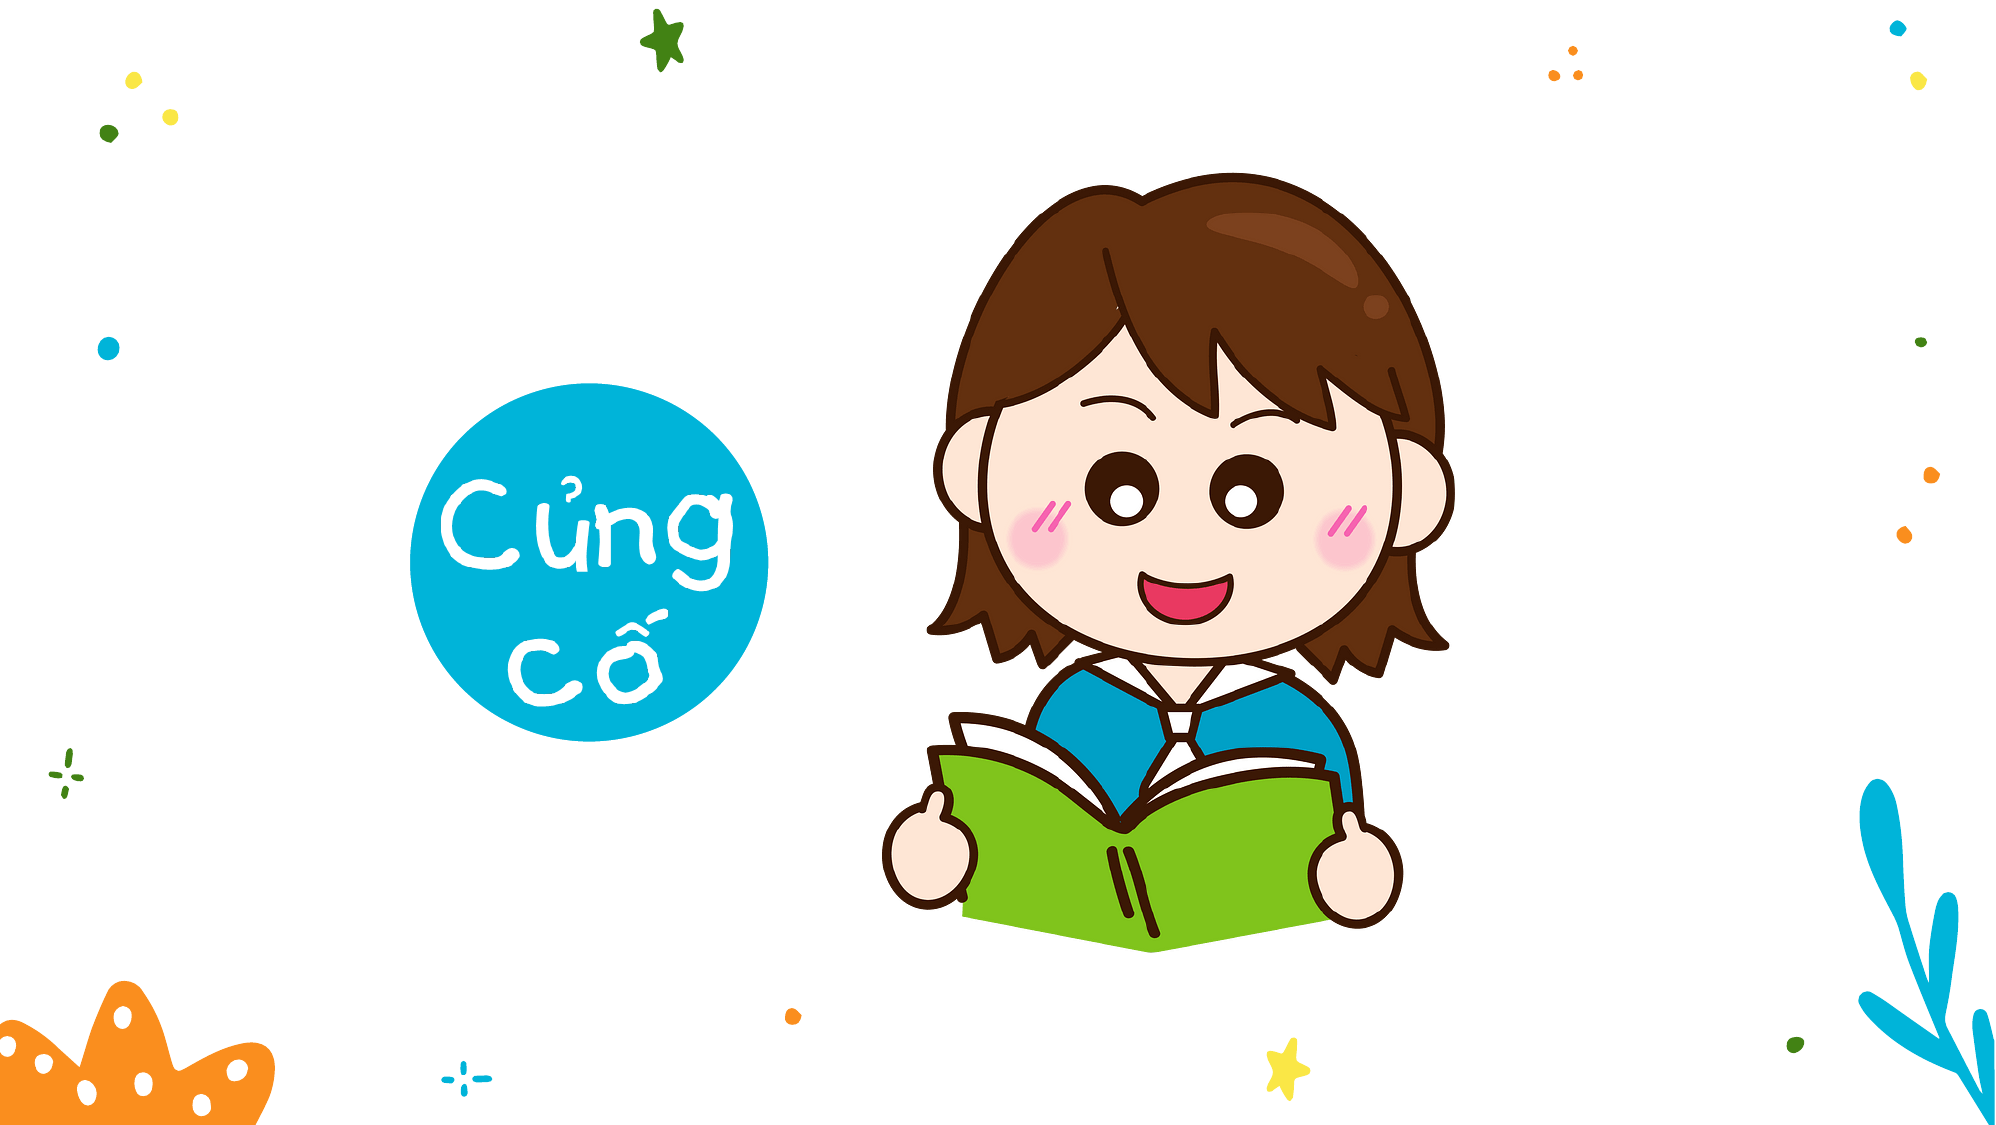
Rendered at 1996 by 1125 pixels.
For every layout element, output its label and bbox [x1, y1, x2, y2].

picture [882, 172, 1455, 953]
picture [368, 421, 834, 798]
text_box [476, 380, 702, 419]
